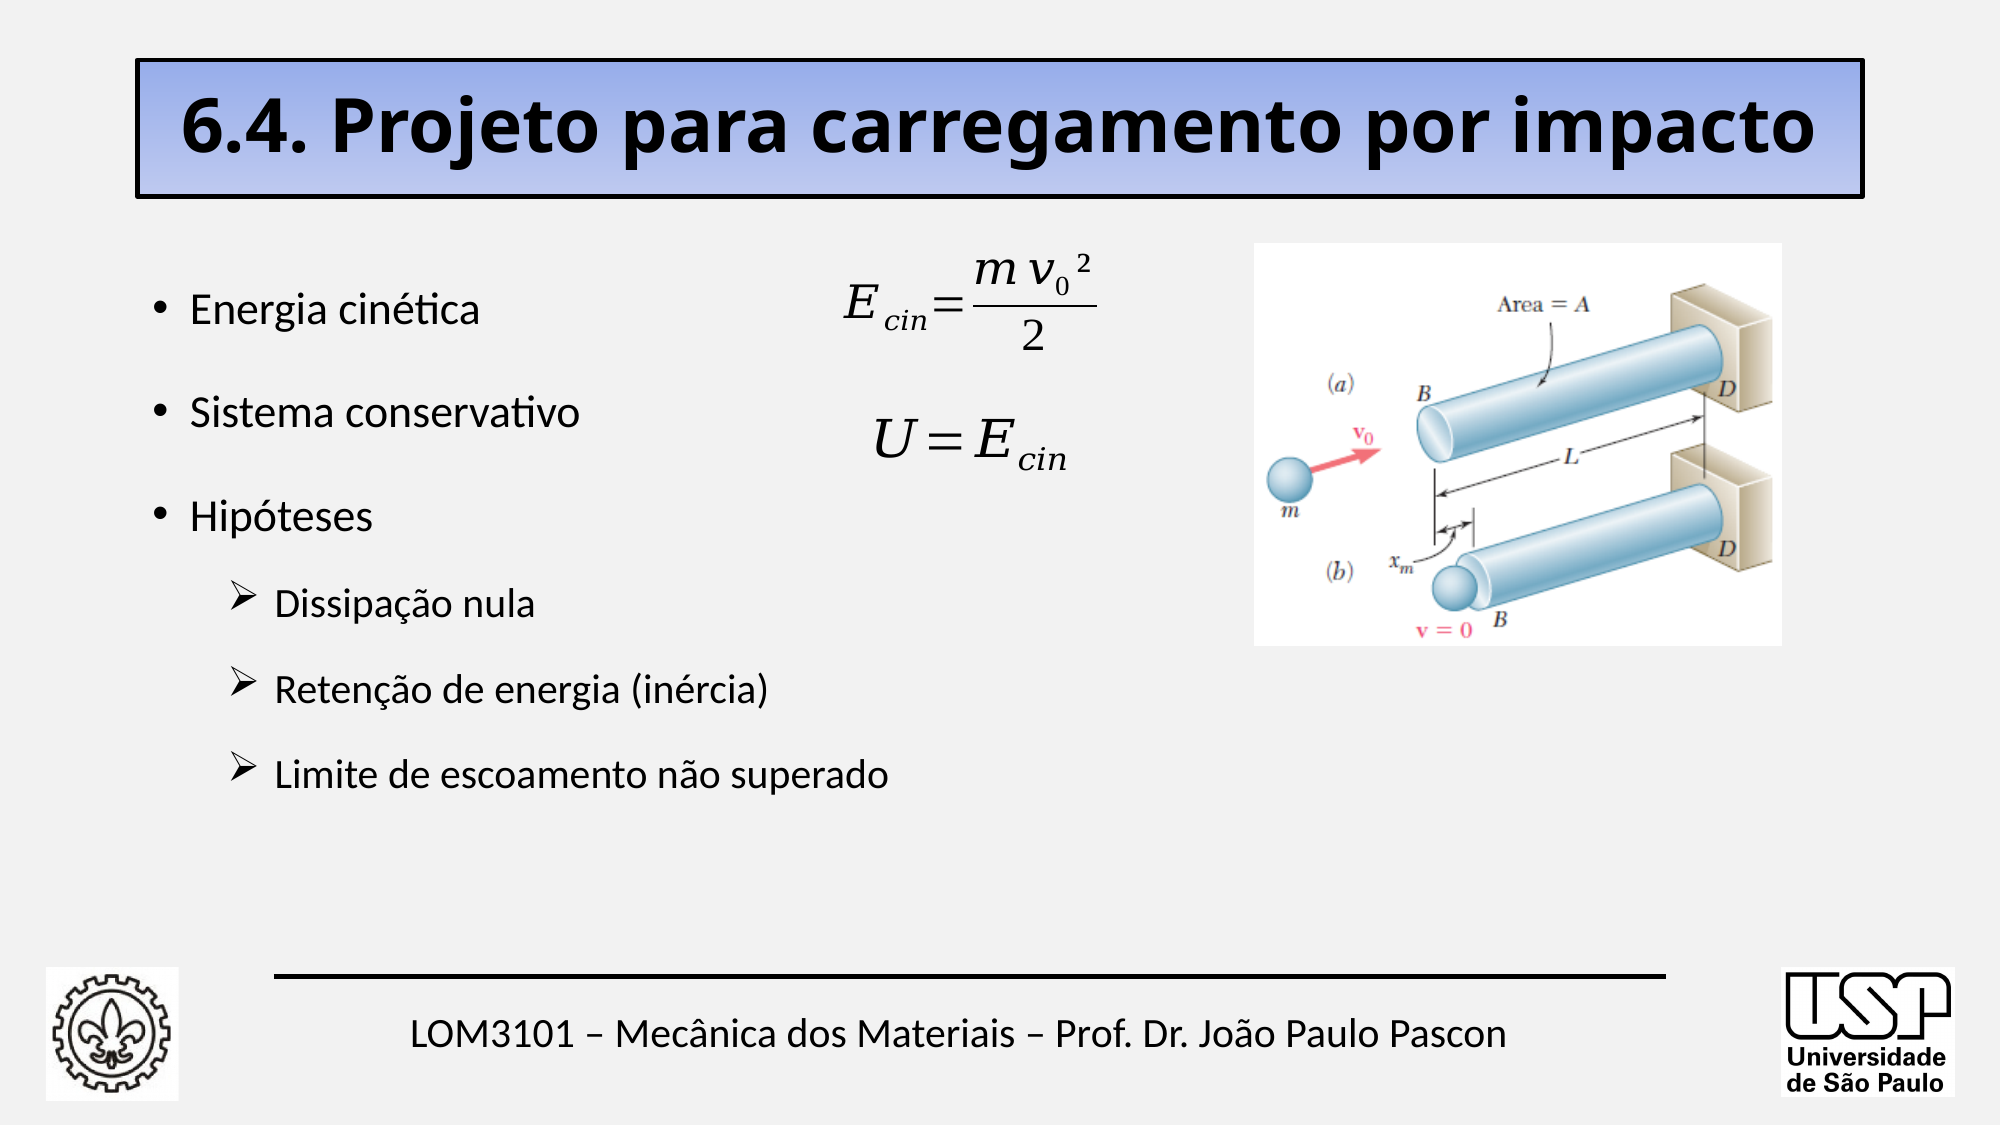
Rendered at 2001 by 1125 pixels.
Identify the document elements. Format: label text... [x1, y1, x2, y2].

title 6.4. Projeto para carregamento por impacto [137, 59, 1863, 197]
picture [1254, 243, 1782, 646]
text_box LOM3101 – Mecânica dos Materiais – Prof. Dr. João Paulo Pascon [202, 998, 1716, 1064]
list Energia cinética Sistema conservativo Hipóteses Dissipação nula Retenção de energia (inércia) Limite de escoamento não superado [137, 244, 1863, 944]
picture [1781, 967, 1955, 1097]
picture [45, 967, 179, 1101]
